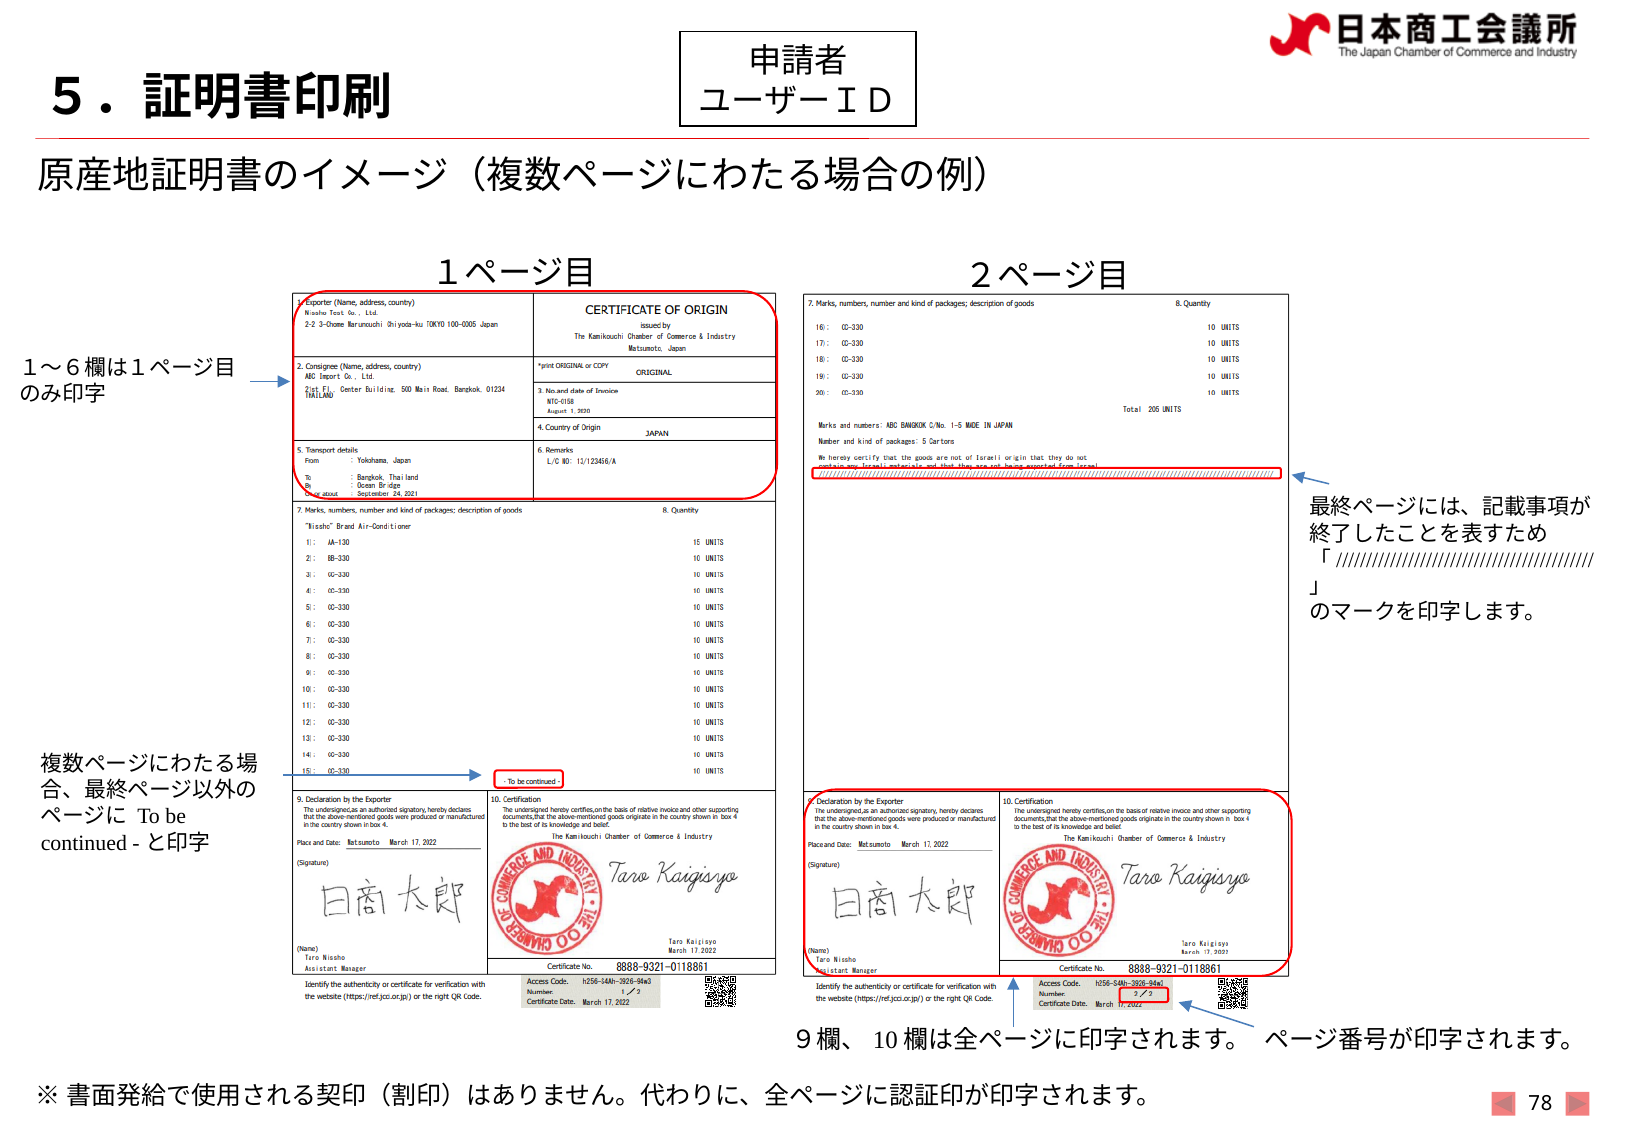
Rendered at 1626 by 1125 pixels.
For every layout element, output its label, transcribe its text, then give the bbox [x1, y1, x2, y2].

slide_number 77 [1515, 1091, 1566, 1116]
text_box １ページ目 [393, 243, 636, 289]
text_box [1291, 474, 1330, 484]
text_box 原産地証明書のイメージ（複数ページにわたる場合の例） [22, 143, 1045, 204]
text_box ※書面発給で使用される契印（割印）はありません。代わりに、全ページに認証印が印字されます。 [20, 1072, 1340, 1118]
text_box ページ番号が印字されます。 [1249, 1016, 1610, 1061]
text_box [1178, 1002, 1255, 1027]
text_box ２ページ目 [926, 246, 1169, 289]
title ５．証明書印刷 [27, 50, 1569, 139]
text_box ９欄、10欄は全ページに印字されます。 [777, 1015, 1249, 1061]
picture [1264, 8, 1589, 61]
text_box 申請者 ユーザーＩＤ [679, 31, 916, 127]
picture [290, 292, 778, 1014]
text_box 複数ページにわたる場合、最終ページ以外のページに To be continued -と印字 [26, 742, 285, 862]
picture [802, 290, 1291, 1017]
text_box 最終ページには、記載事項が終了したことを表すため 「///////////////////////////////////////////」 のマークを印字します。 [1295, 485, 1625, 632]
text_box １～６欄は１ページ目のみ印字 [4, 346, 255, 414]
